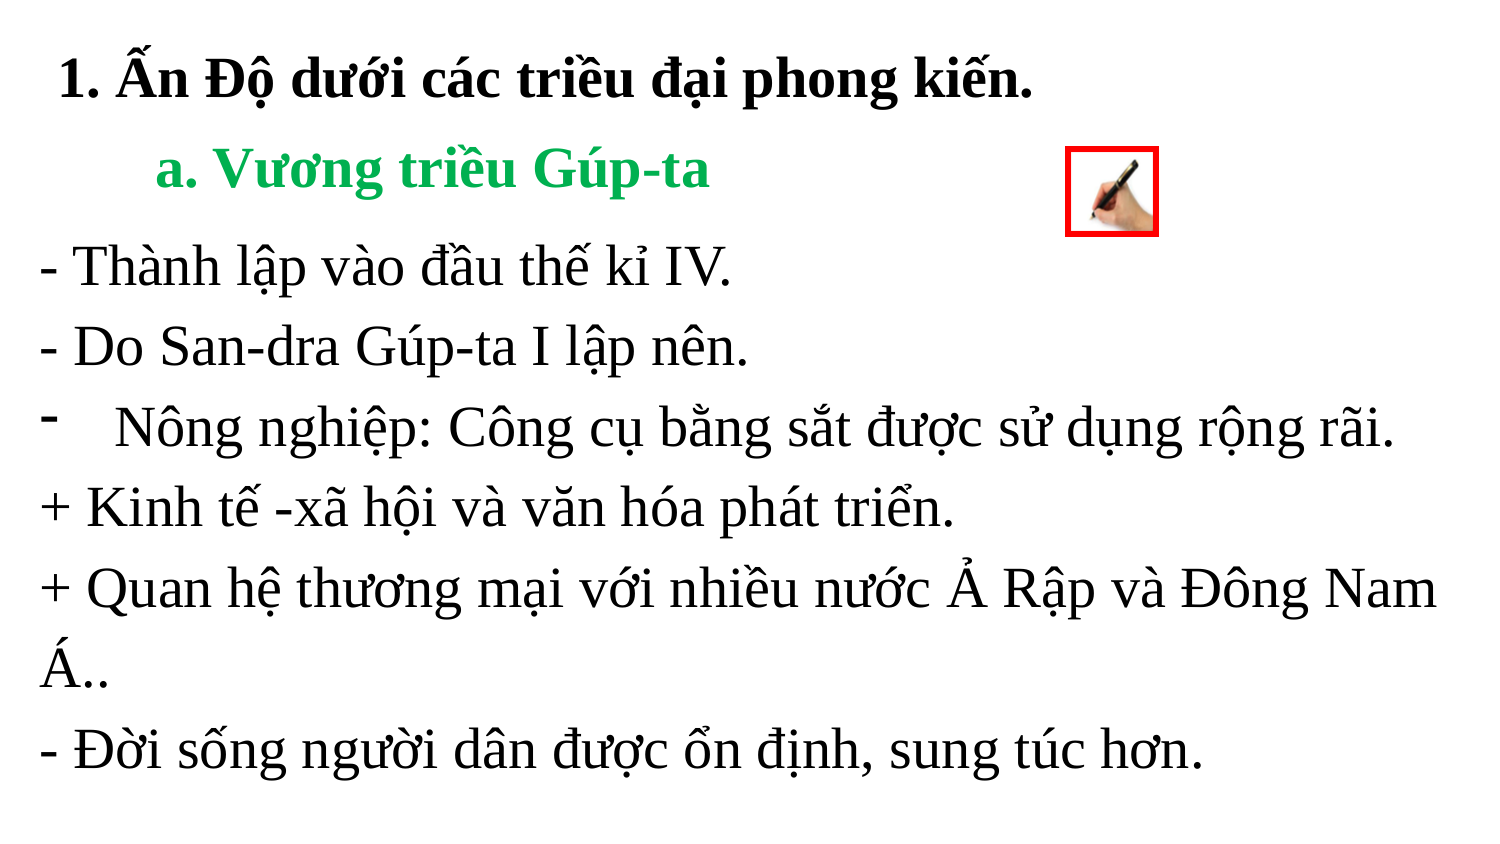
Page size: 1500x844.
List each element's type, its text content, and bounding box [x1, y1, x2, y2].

text_box a. Vương triều Gúp-ta [140, 121, 726, 207]
text_box - Thành lập vào đầu thế kỉ IV. - Do San-dra Gúp-ta I lập nên. Nông nghiệp: Công cụ bằng sắt được sử dụng rộng rãi. + Kinh tế -xã hội và văn hóa phát triển. + Quan hệ thương mại với nhiều nước Ả Rập và Đông Nam Á.. - Đời sống người dân được ổn định, sung túc hơn. [24, 209, 1463, 788]
text_box 1. Ấn Độ dưới các triều đại phong kiến. [42, 21, 1065, 117]
picture [1065, 146, 1159, 238]
